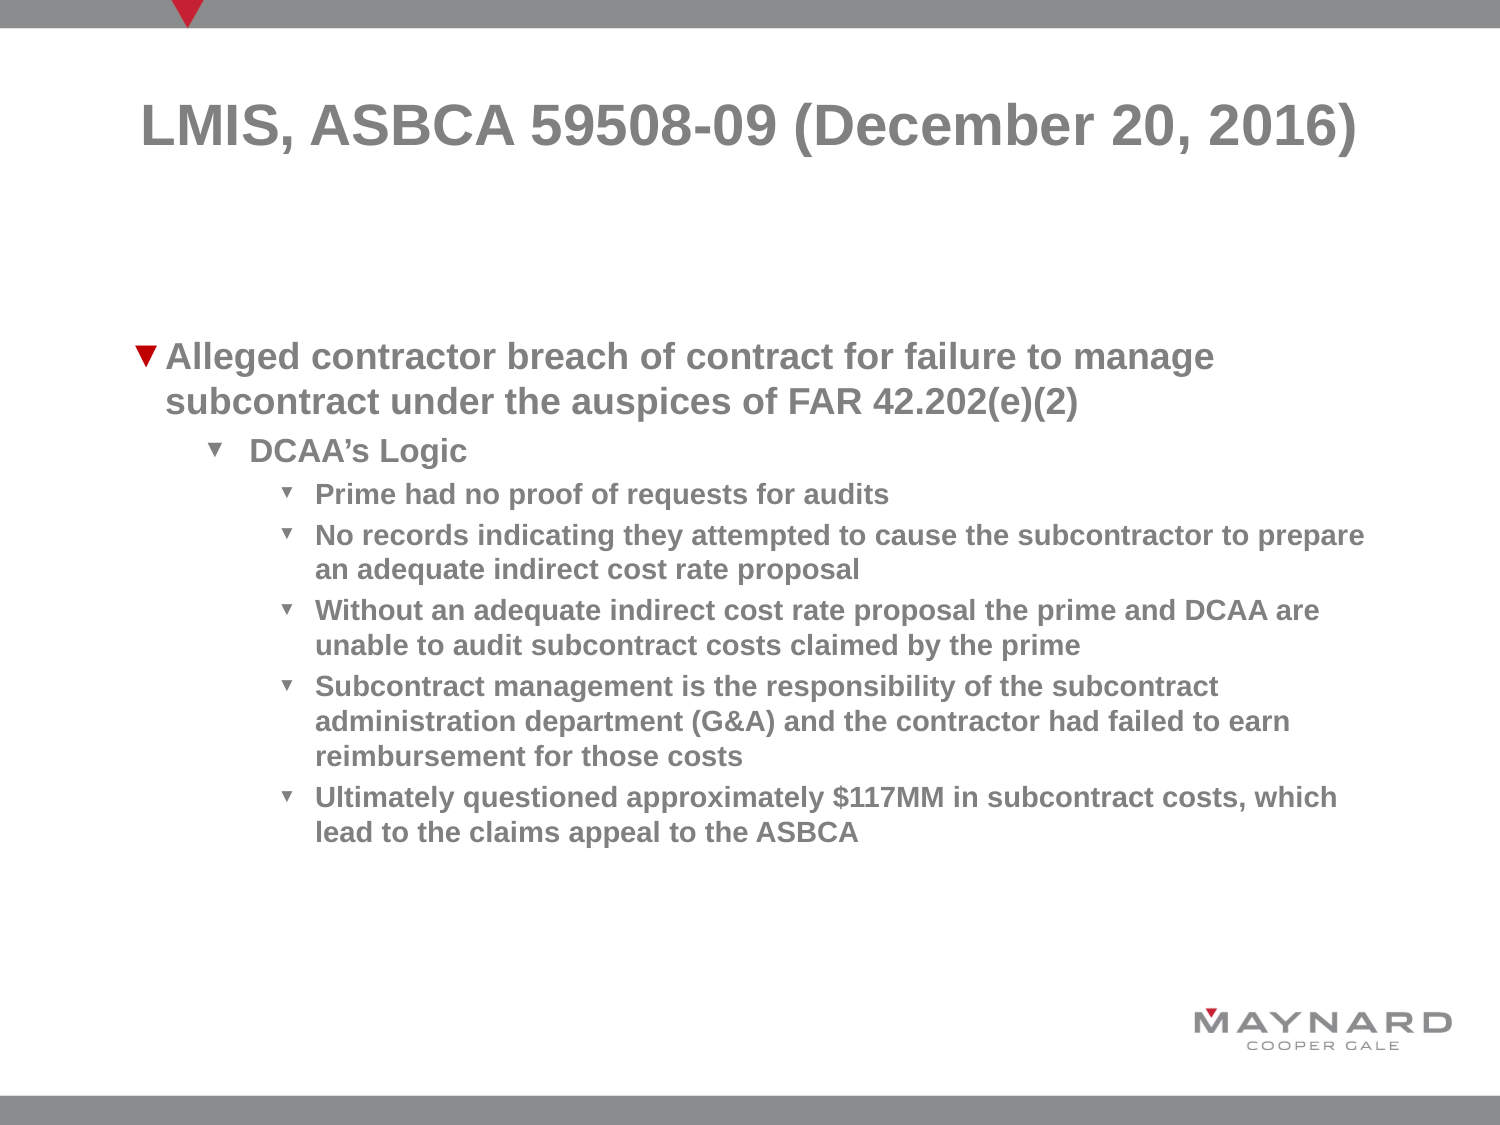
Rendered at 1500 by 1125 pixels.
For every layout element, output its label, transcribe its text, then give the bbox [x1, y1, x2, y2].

list Alleged contractor breach of contract for failure to manage subcontract under the auspices of FAR 42.202(e)(2) DCAA’s Logic Prime had no proof of requests for audits No records indicating they attempted to cause the subcontractor to prepare an adequate indirect cost rate proposal Without an adequate indirect cost rate proposal the prime and DCAA are unable to audit subcontract costs claimed by the prime Subcontract management is the responsibility of the subcontract administration department (G&A) and the contractor had failed to earn reimbursement for those costs Ultimately questioned approximately $117MM in subcontract costs, which lead to the claims appeal to the ASBCA [112, 324, 1388, 1000]
picture [0, 0, 1500, 1125]
title LMIS, ASBCA 59508-09 (December 20, 2016) [112, 87, 1388, 275]
